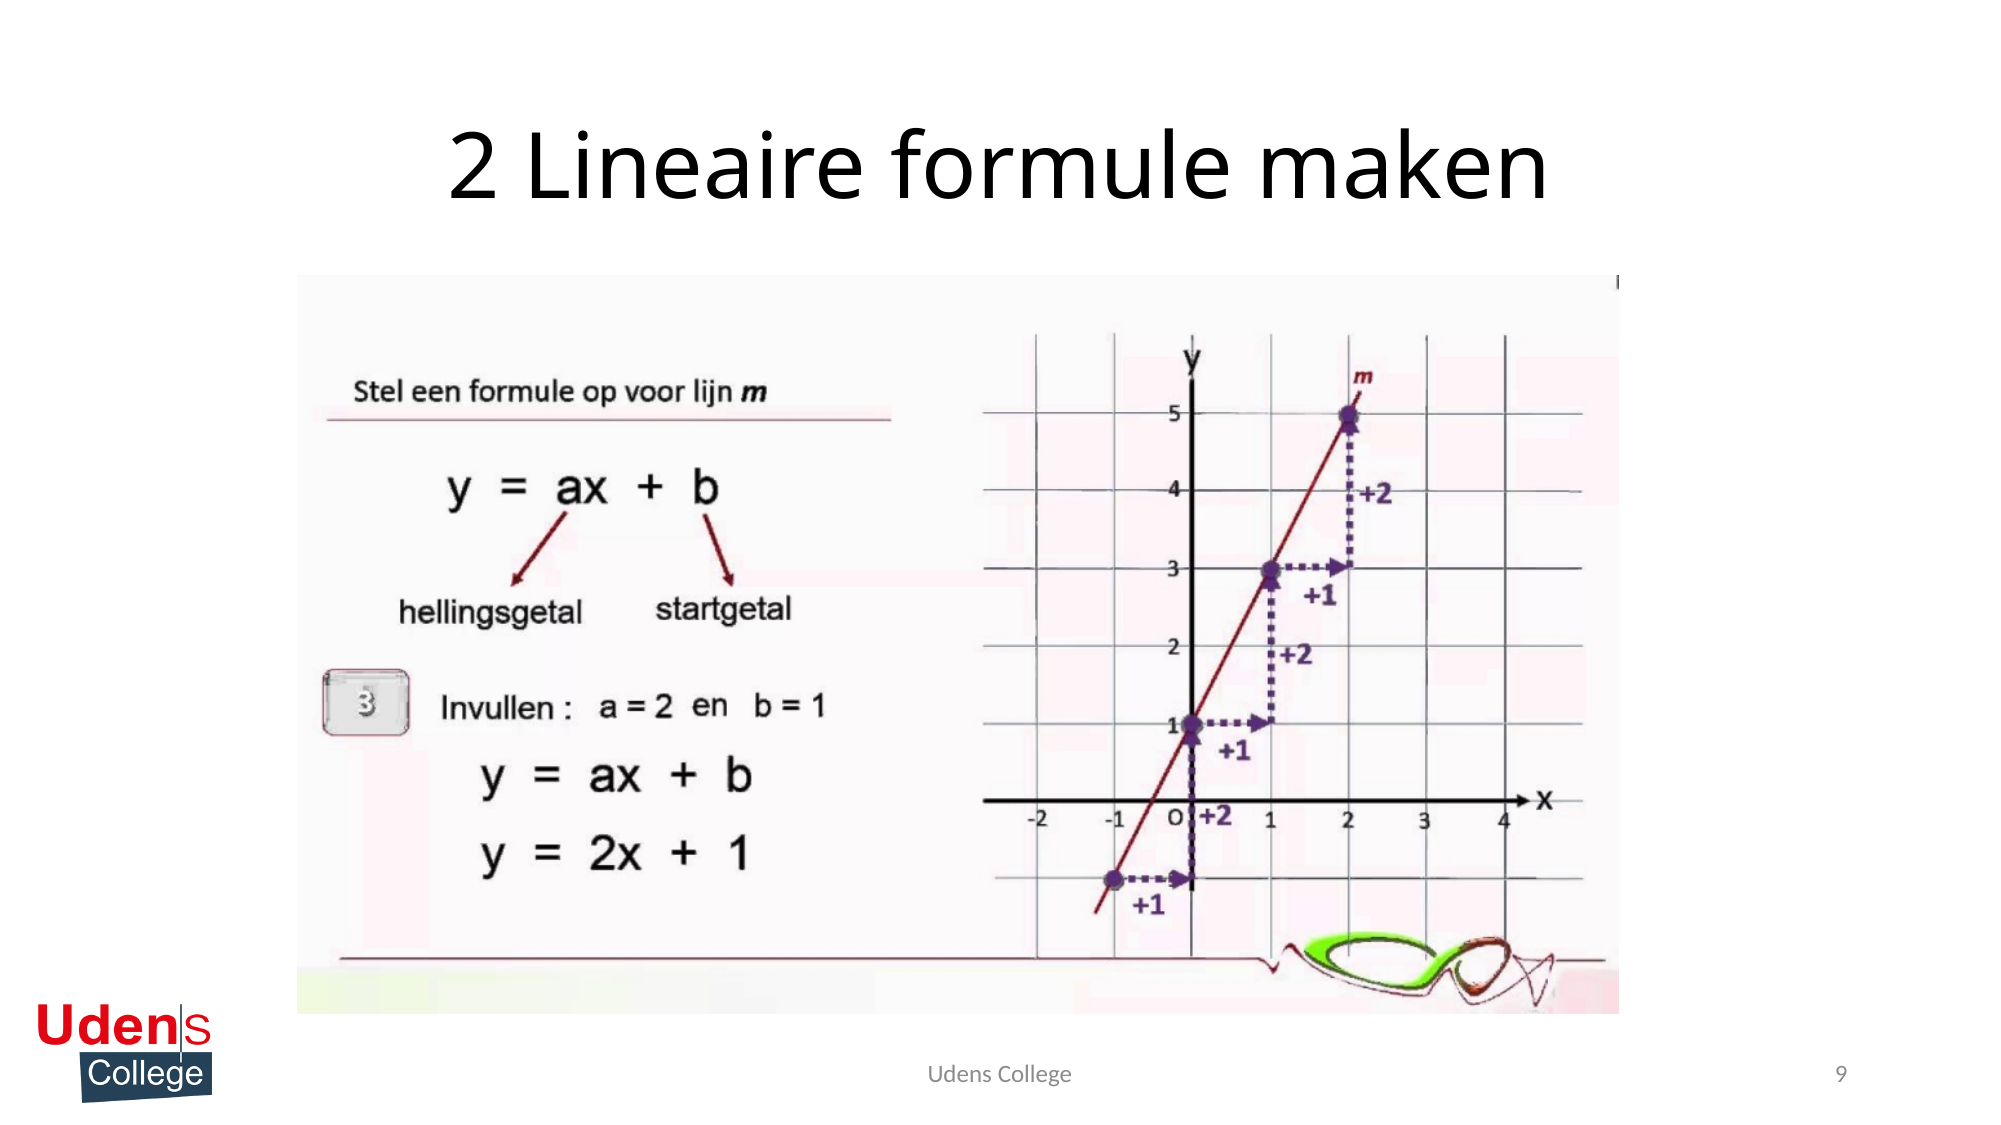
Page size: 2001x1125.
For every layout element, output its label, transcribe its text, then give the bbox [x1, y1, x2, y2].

picture [38, 1004, 212, 1103]
title 2 Lineaire formule maken [137, 59, 1863, 278]
footer Udens College [662, 1042, 1338, 1103]
slide_number 9 [1412, 1042, 1863, 1103]
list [297, 275, 1619, 1014]
